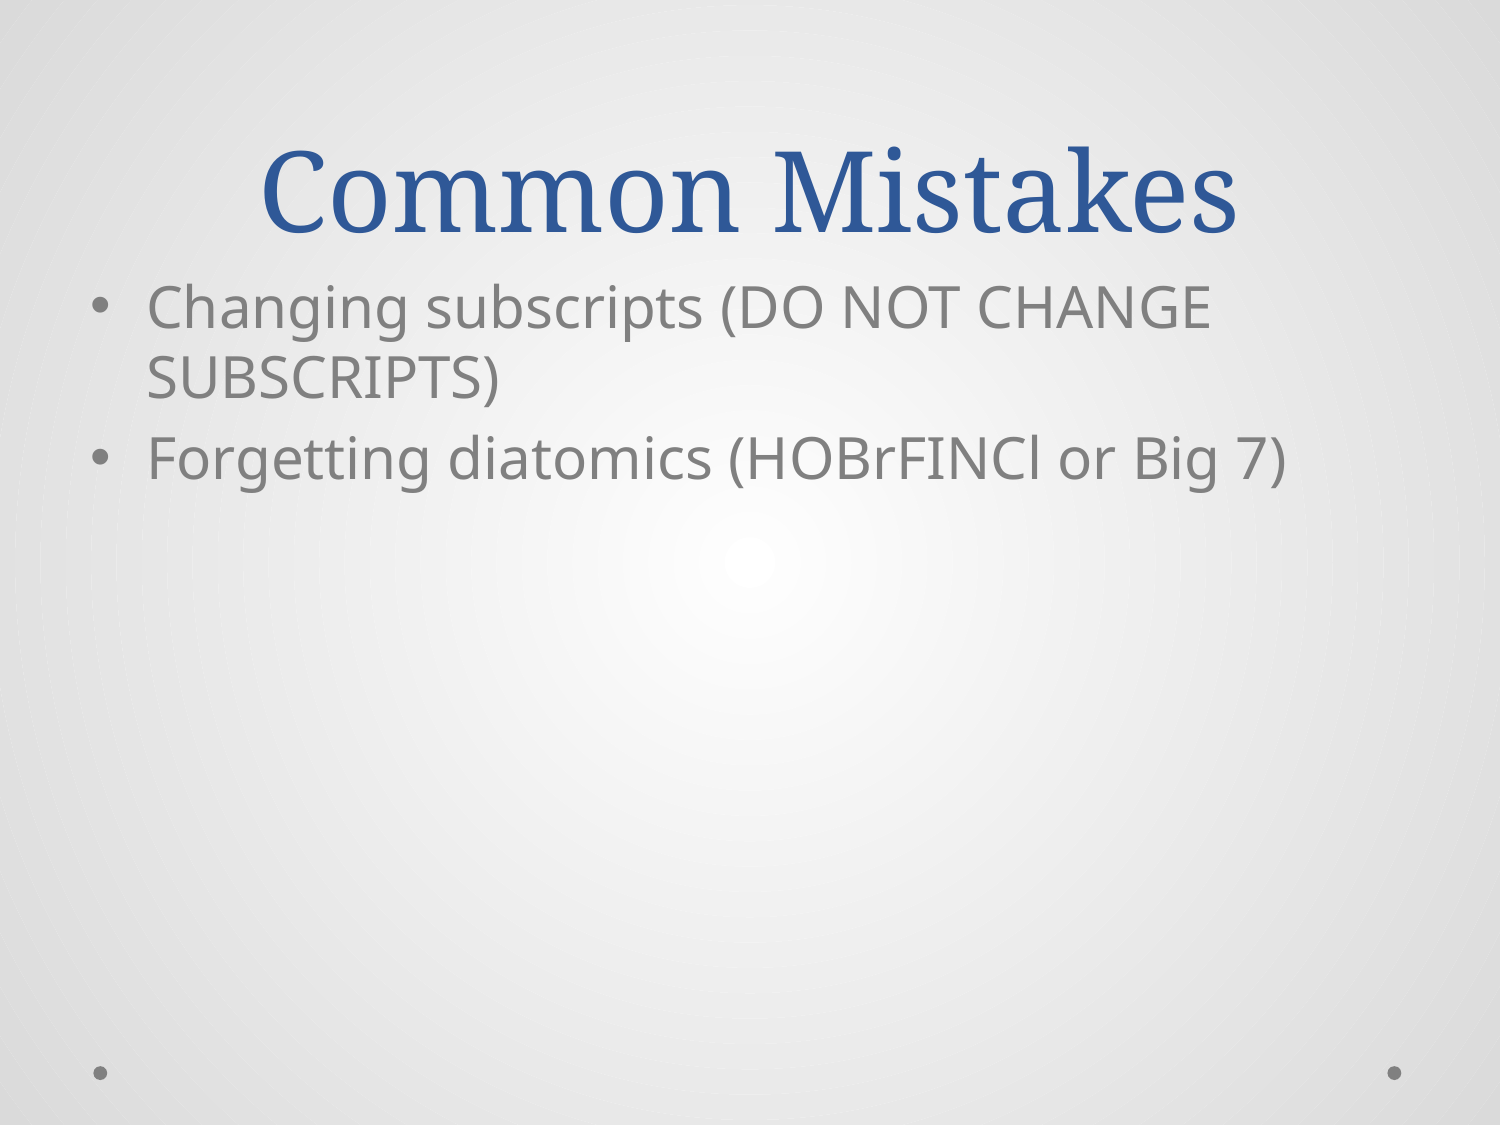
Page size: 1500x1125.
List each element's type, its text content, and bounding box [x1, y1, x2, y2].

title Common Mistakes [75, 0, 1425, 262]
list Changing subscripts (DO NOT CHANGE SUBSCRIPTS) Forgetting diatomics (HOBrFINCl or Big 7) [75, 262, 1425, 1005]
